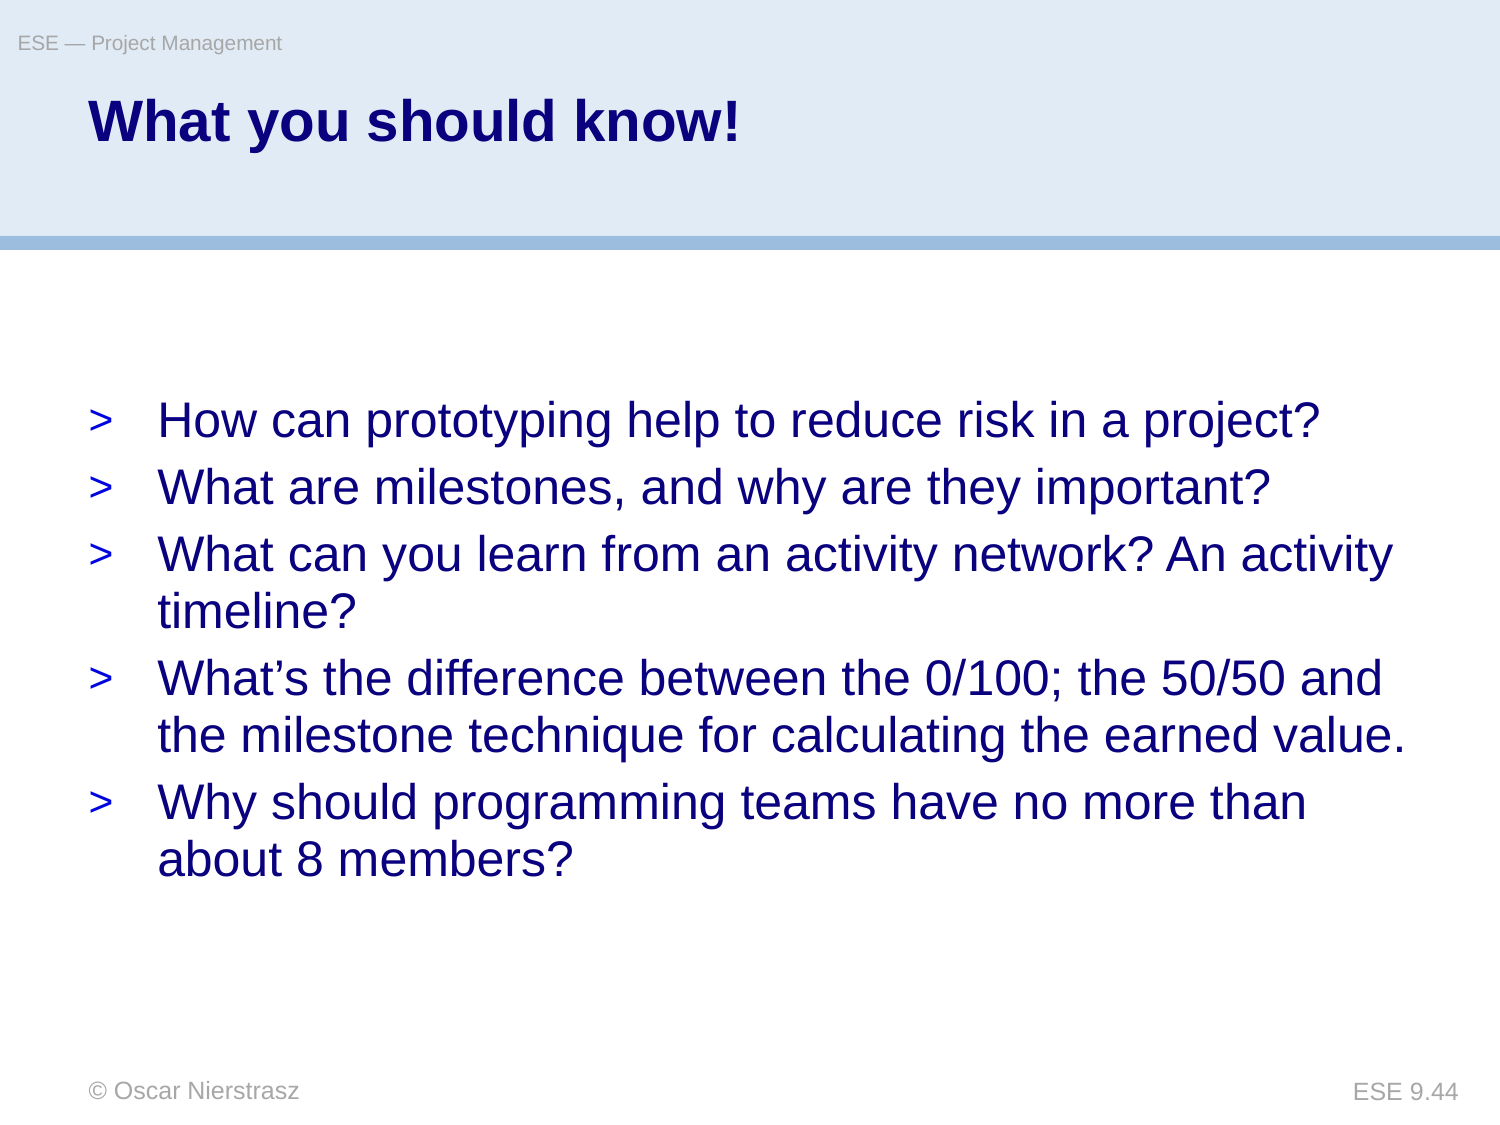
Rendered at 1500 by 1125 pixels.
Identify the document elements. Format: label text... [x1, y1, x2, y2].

slide_number © Oscar Nierstrasz [88, 1073, 715, 1104]
title What you should know! [88, 90, 1413, 226]
slide_number ESE 9.44 [1237, 1074, 1460, 1105]
footer ESE — Project Management [17, 29, 904, 72]
list How can prototyping help to reduce risk in a project? What are milestones, and why are they important? What can you learn from an activity network? An activity timeline? What’s the difference between the 0/100; the 50/50 and the milestone technique for calculating the earned value. Why should programming teams have no more than about 8 members? [88, 271, 1413, 1010]
